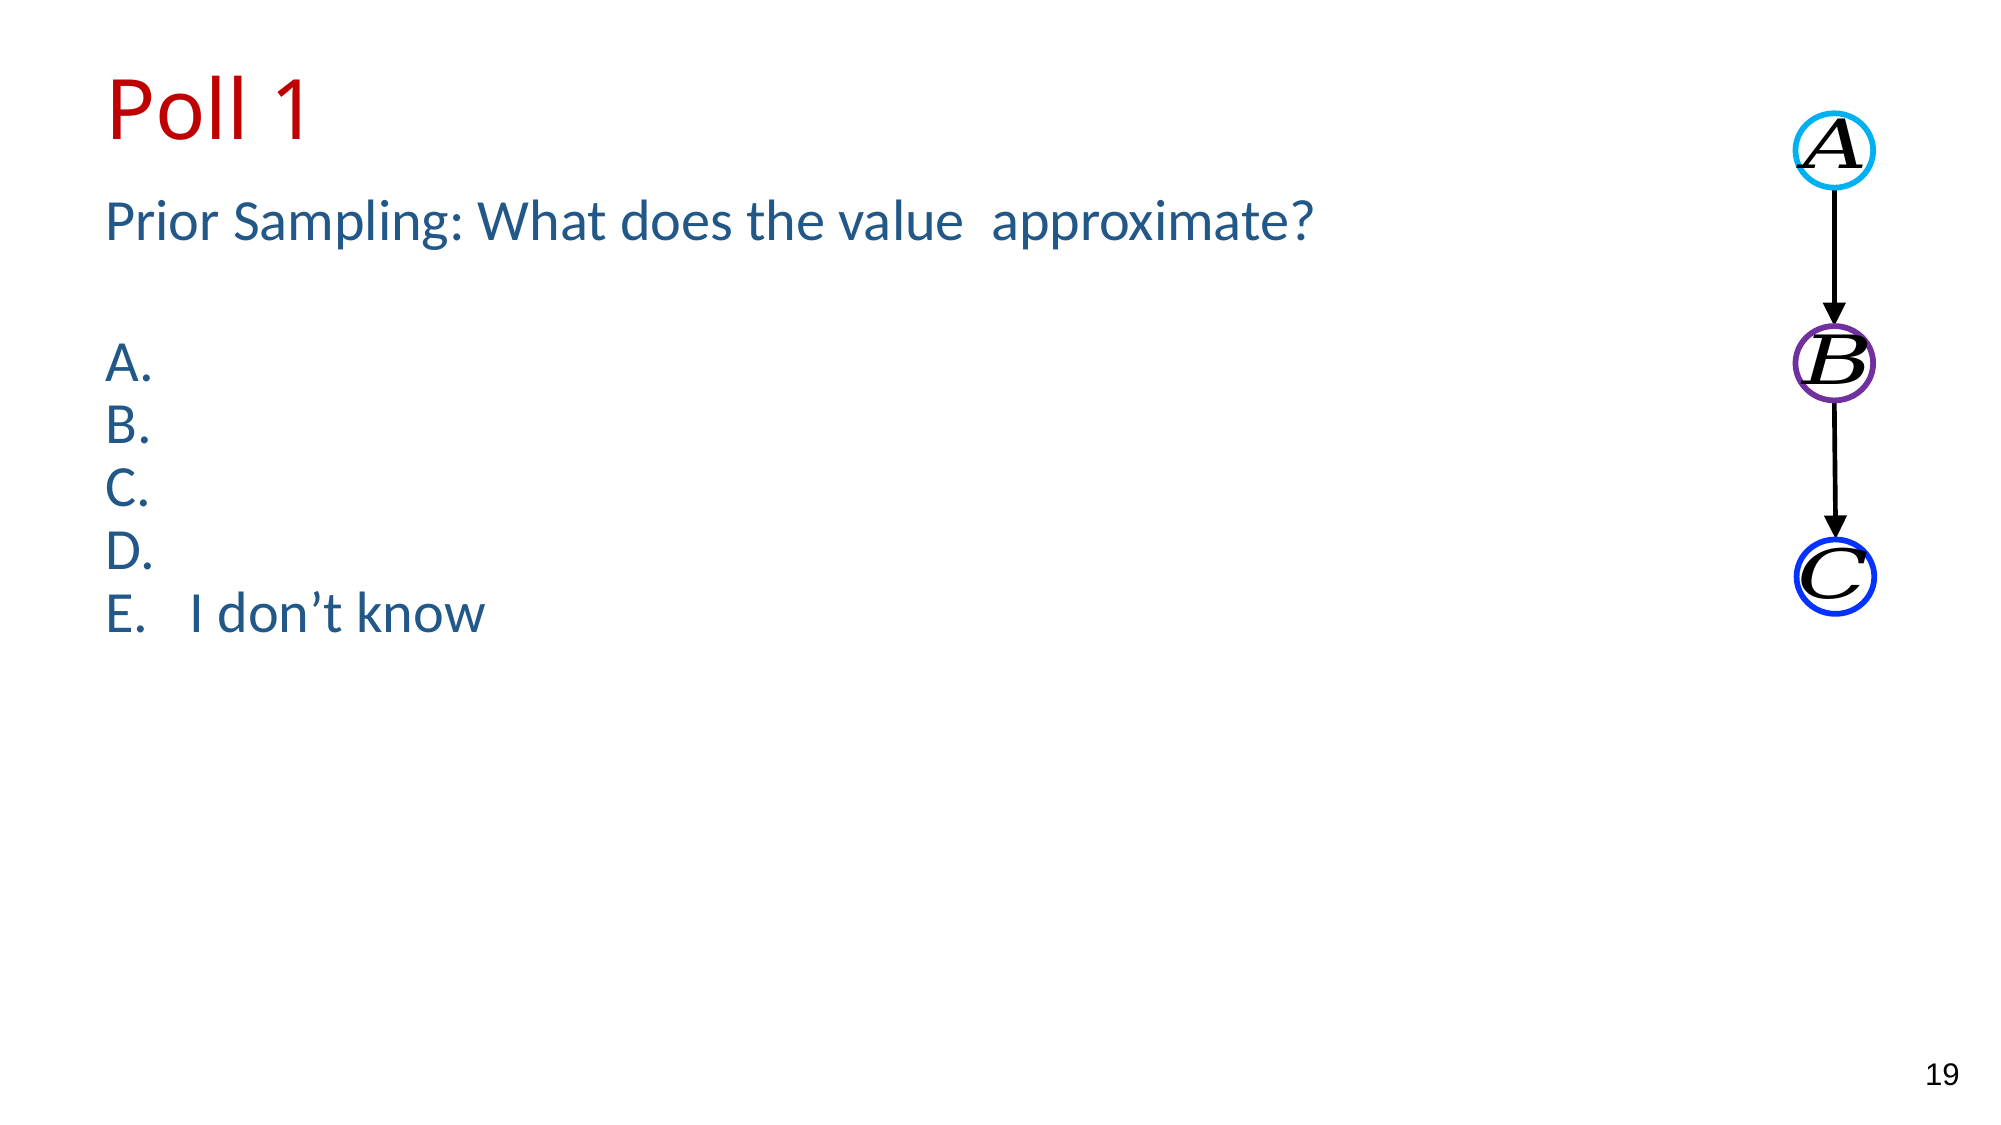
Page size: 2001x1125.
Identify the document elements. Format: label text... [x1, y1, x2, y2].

title Poll 1 [90, 60, 1816, 164]
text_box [1792, 109, 1874, 188]
slide_number 19 [1625, 1046, 1975, 1125]
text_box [1795, 325, 1875, 402]
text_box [1796, 538, 1875, 615]
